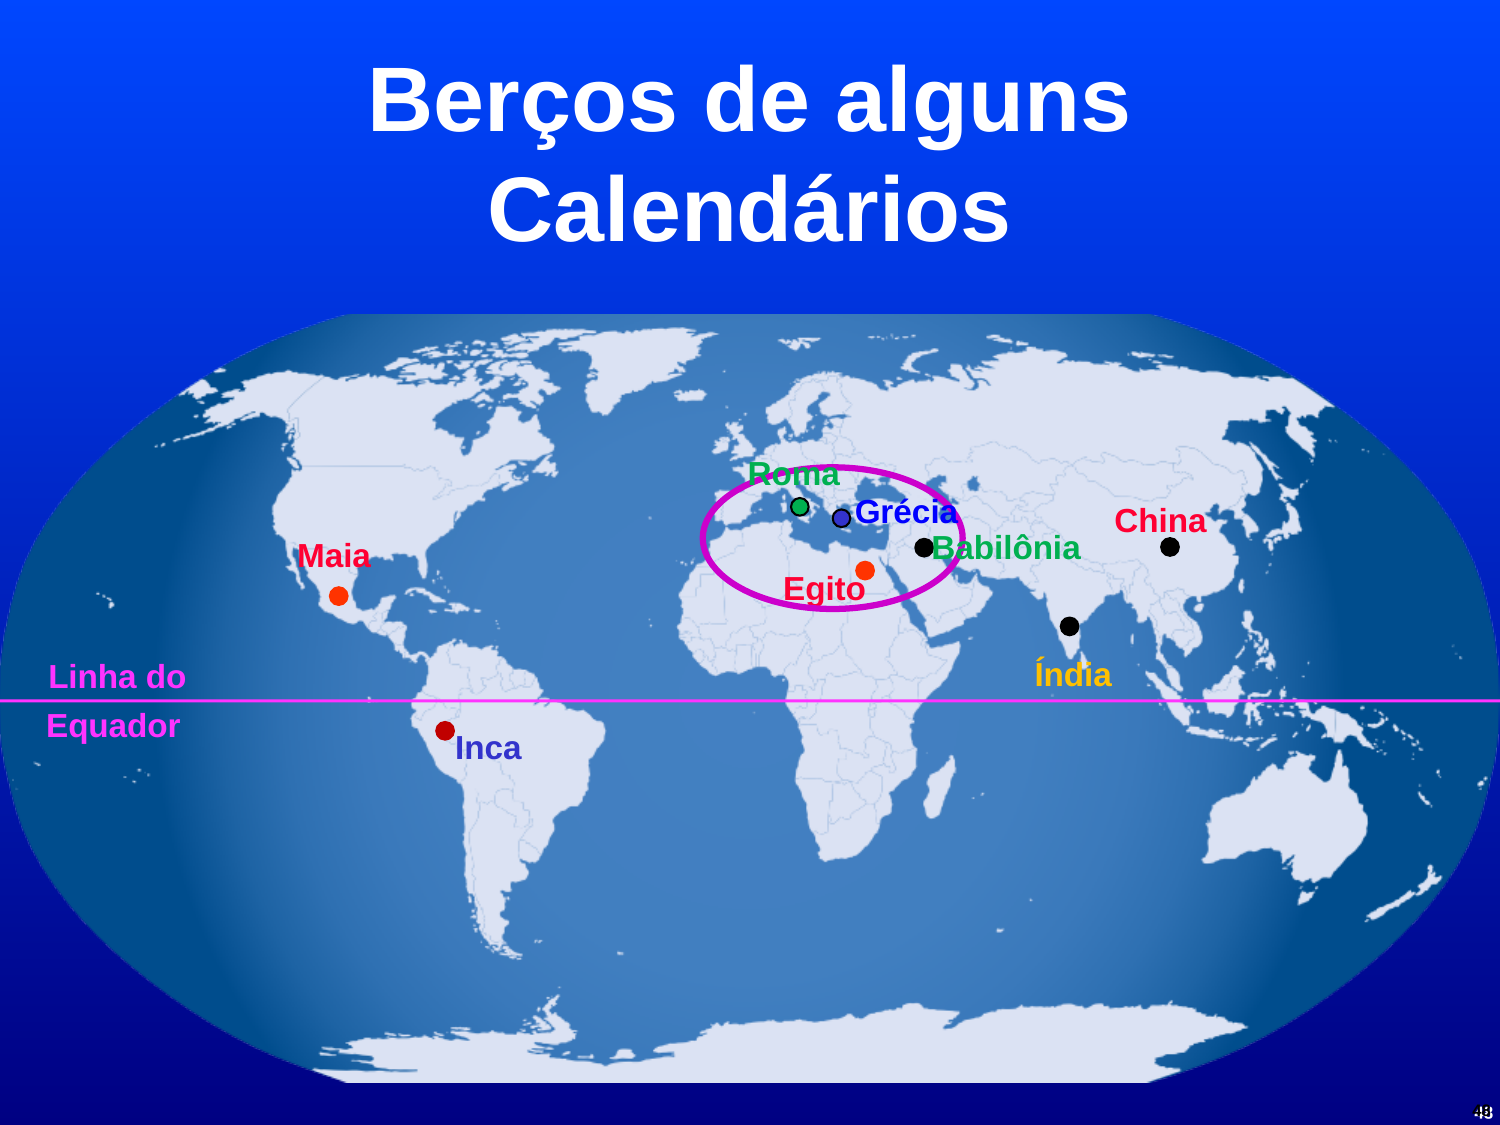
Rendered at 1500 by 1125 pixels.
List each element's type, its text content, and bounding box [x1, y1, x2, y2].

picture [0, 313, 1500, 1083]
slide_number 48 [1193, 1097, 1500, 1122]
title Berços de alguns Calendários [112, 55, 1388, 244]
